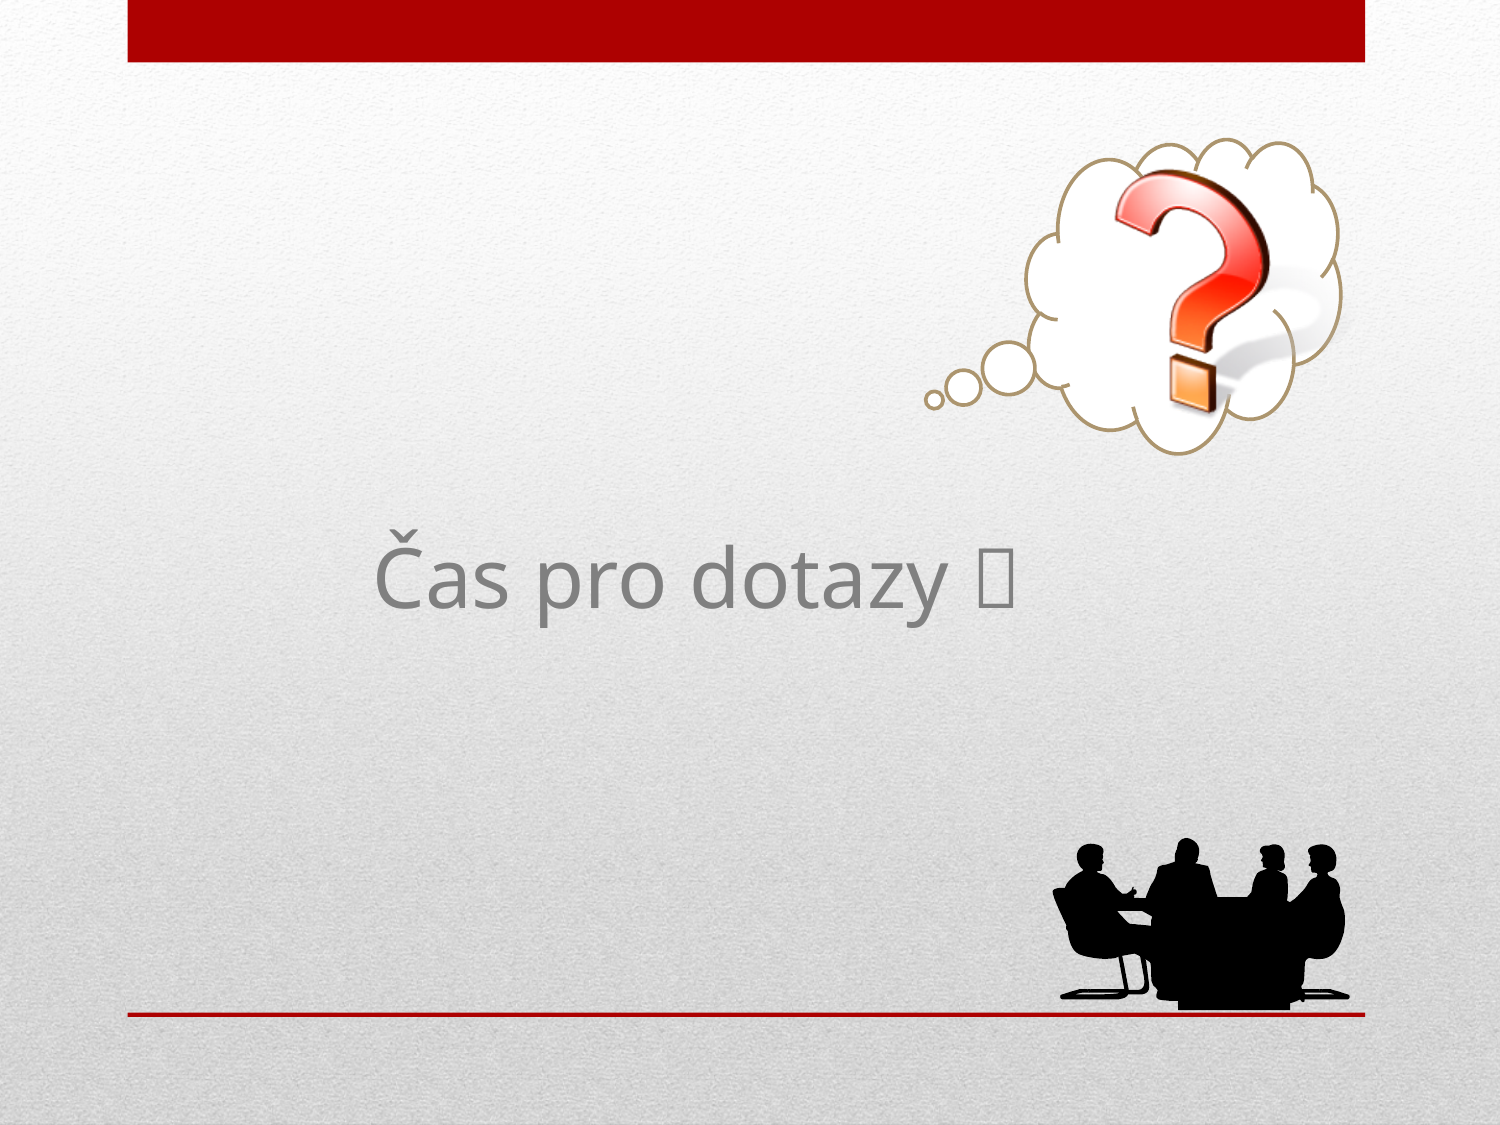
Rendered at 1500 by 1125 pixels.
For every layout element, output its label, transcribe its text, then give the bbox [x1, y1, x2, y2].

text_box [1146, 142, 1194, 153]
text_box Čas pro dotazy  [76, 518, 1317, 635]
text_box [923, 179, 1071, 411]
text_box [1254, 141, 1303, 153]
text_box [1153, 447, 1204, 456]
text_box [1201, 137, 1252, 153]
picture [1076, 153, 1360, 436]
picture [1050, 833, 1352, 1011]
